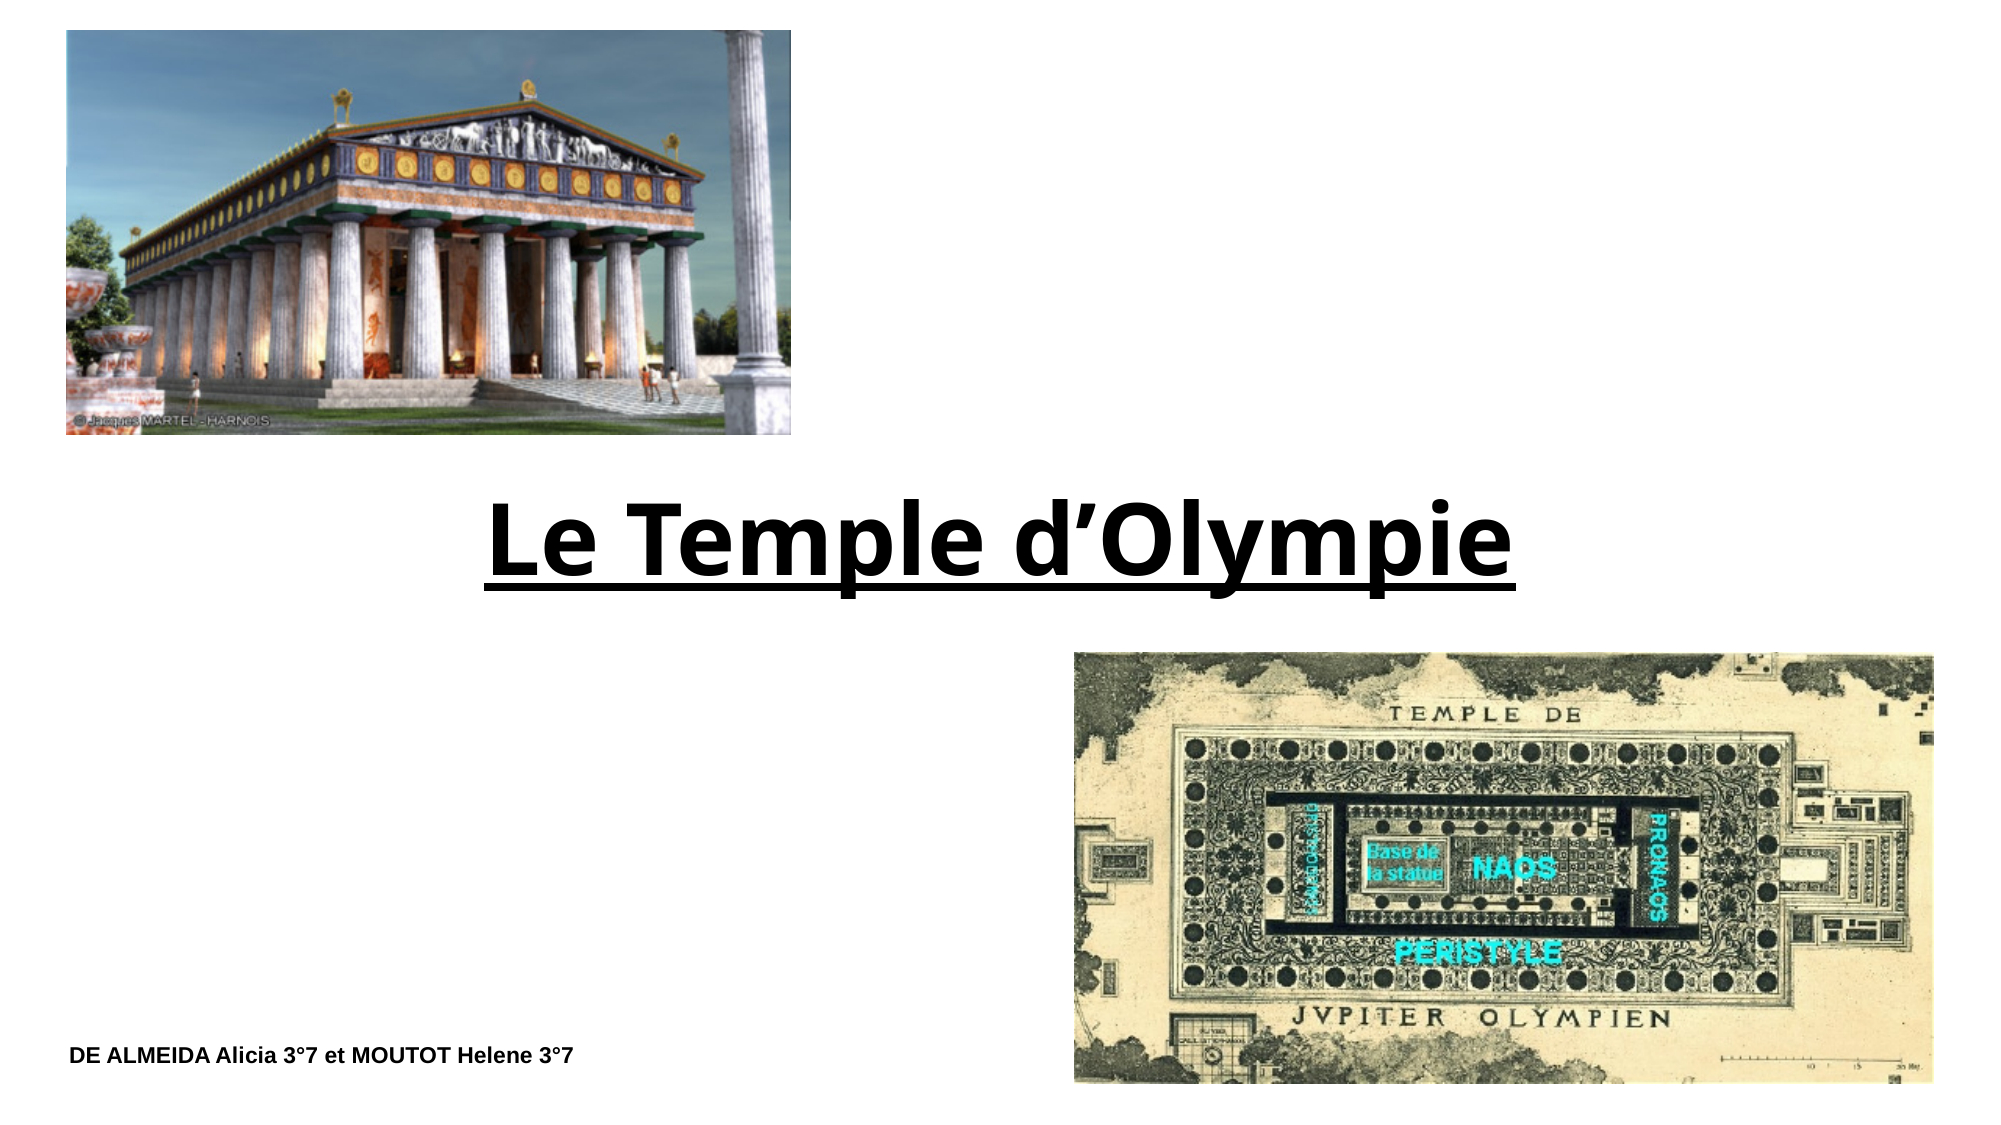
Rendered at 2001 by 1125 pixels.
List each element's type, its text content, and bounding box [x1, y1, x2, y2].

text_box DE ALMEIDA Alicia 3°7 et MOUTOT Helene 3°7 [54, 1033, 695, 1076]
picture [65, 30, 791, 435]
picture [1074, 652, 1934, 1084]
title Le Temple d’Olympie [137, 434, 1863, 653]
